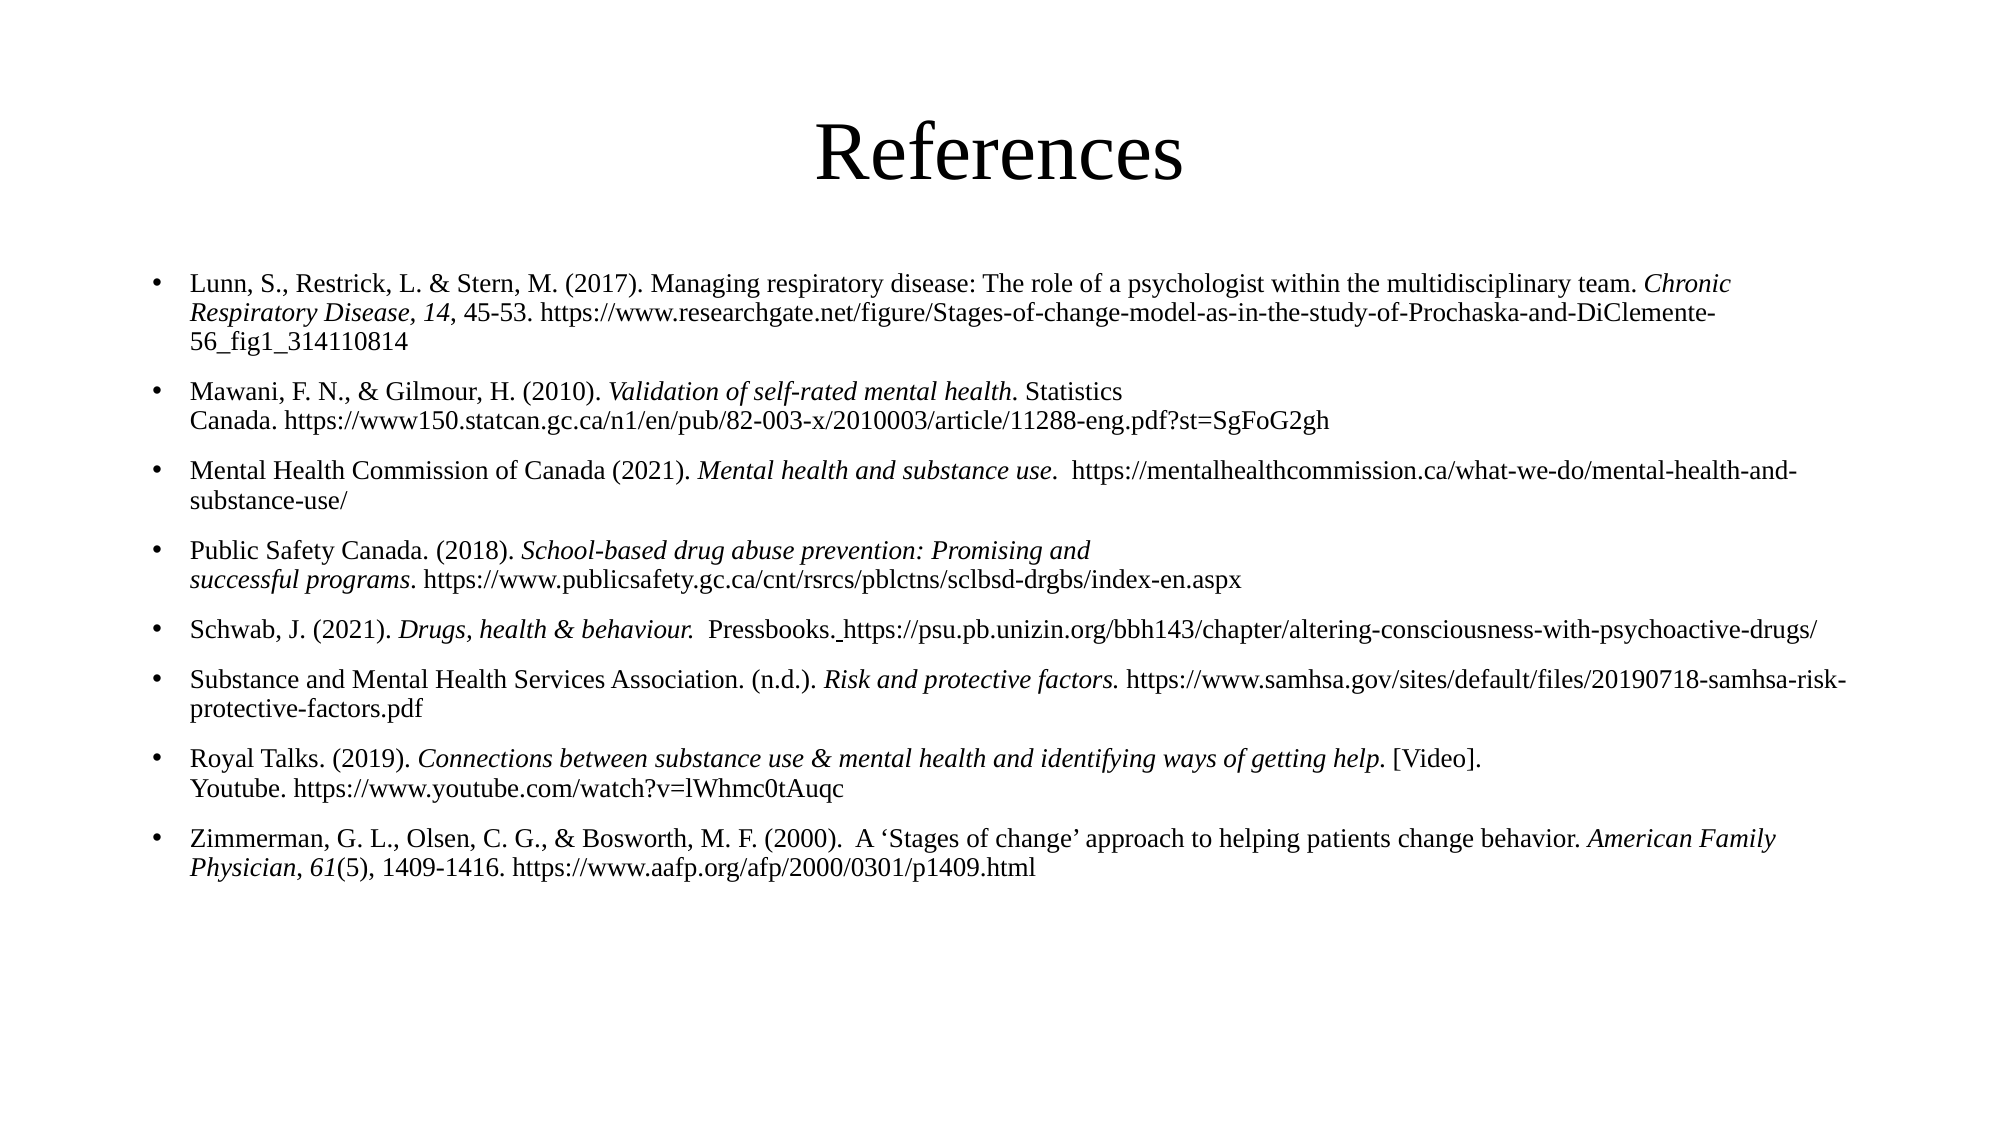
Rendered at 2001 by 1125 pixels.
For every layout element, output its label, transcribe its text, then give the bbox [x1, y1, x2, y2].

list Lunn, S., Restrick, L. & Stern, M. (2017). Managing respiratory disease: The role of a psychologist within the multidisciplinary team. Chronic Respiratory Disease, 14, 45-53. https://www.researchgate.net/figure/Stages-of-change-model-as-in-the-study-of-Prochaska-and-DiClemente-56_fig1_314110814 Mawani, F. N., & Gilmour, H. (2010). Validation of self-rated mental health. Statistics Canada. https://www150.statcan.gc.ca/n1/en/pub/82-003-x/2010003/article/11288-eng.pdf?st=SgFoG2gh Mental Health Commission of Canada (2021). Mental health and substance use. https://mentalhealthcommission.ca/what-we-do/mental-health-and-substance-use/ Public Safety Canada. (2018). School-based drug abuse prevention: Promising and successful programs. https://www.publicsafety.gc.ca/cnt/rsrcs/pblctns/sclbsd-drgbs/index-en.aspx Schwab, J. (2021). Drugs, health & behaviour. Pressbooks. https://psu.pb.unizin.org/bbh143/chapter/altering-consciousness-with-psychoactive-drugs/ Substance and Mental Health Services Association. (n.d.). Risk and protective factors. https://www.samhsa.gov/sites/default/files/20190718-samhsa-risk-protective-factors.pdf Royal Talks. (2019). Connections between substance use & mental health and identifying ways of getting help. [Video]. Youtube. https://www.youtube.com/watch?v=lWhmc0tAuqc Zimmerman, G. L., Olsen, C. G., & Bosworth, M. F. (2000). A ‘Stages of change’ approach to helping patients change behavior. American Family Physician, 61(5), 1409-1416. https://www.aafp.org/afp/2000/0301/p1409.html [137, 261, 1863, 975]
title References [137, 43, 1863, 261]
